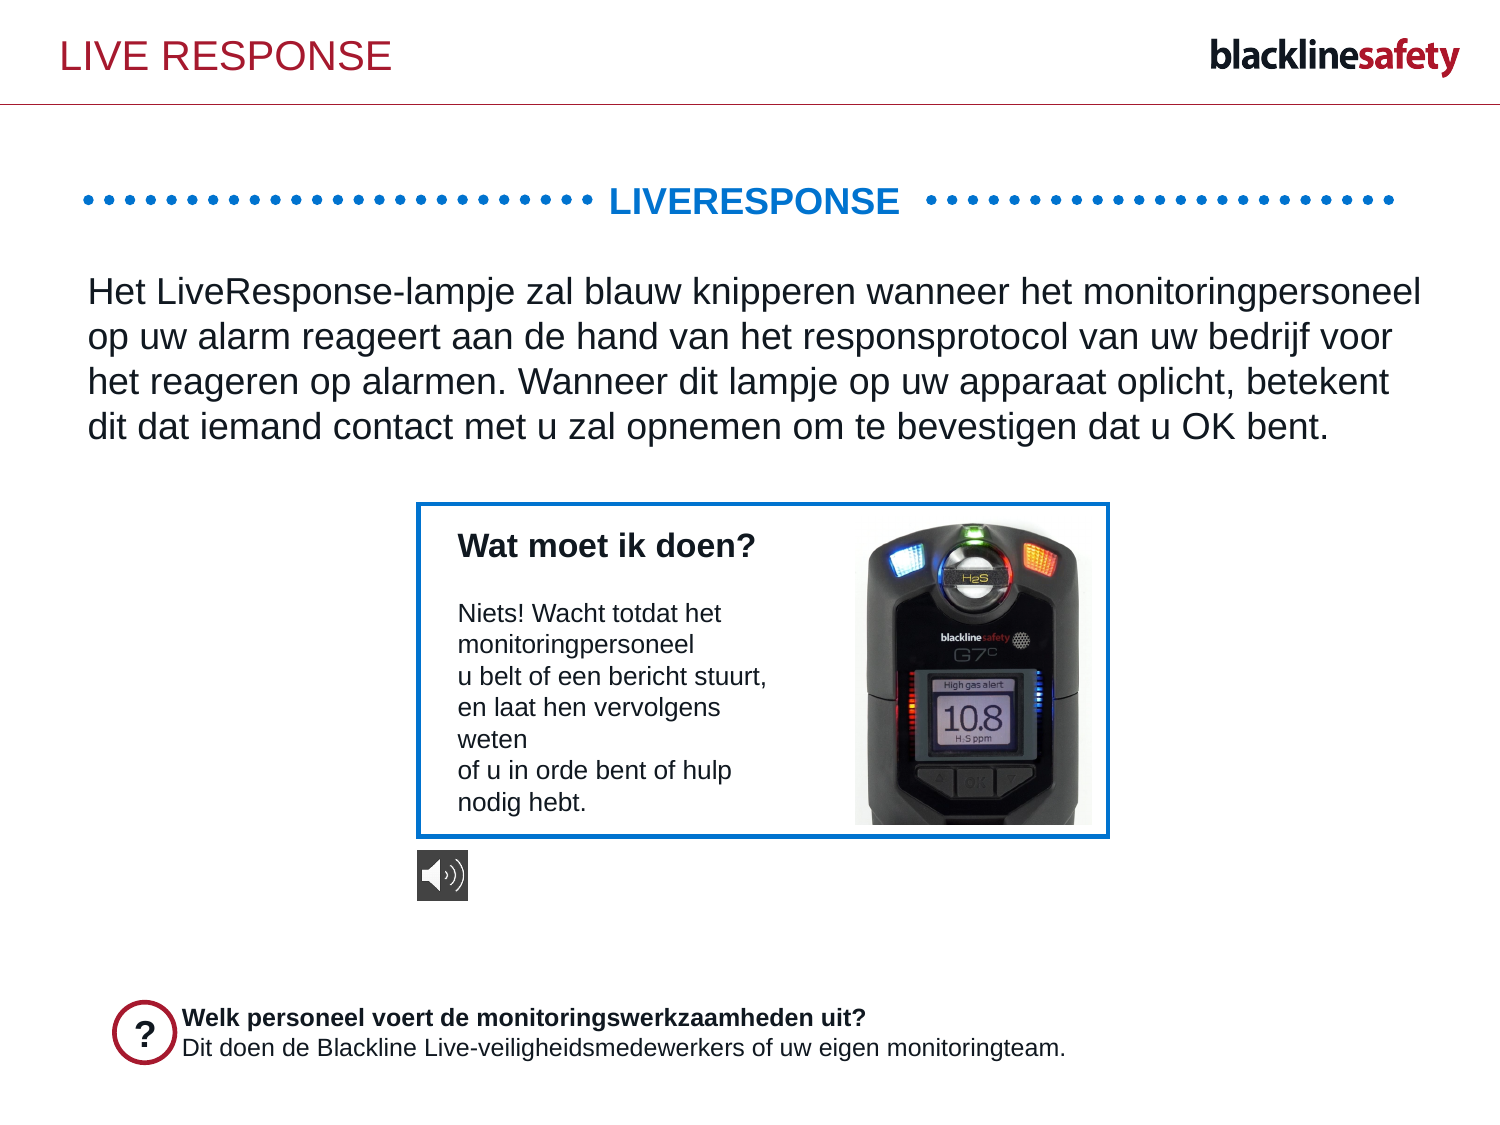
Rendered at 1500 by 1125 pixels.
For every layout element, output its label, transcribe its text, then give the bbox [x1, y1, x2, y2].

text_box [417, 503, 1109, 838]
picture [1211, 38, 1460, 78]
picture [416, 848, 470, 902]
title LIVE RESPONSE [44, 19, 1102, 95]
picture [854, 516, 1092, 825]
text_box Welk personeel voert de monitoringswerkzaamheden uit? Dit doen de Blackline Live-veiligheidsmedewerkers of uw eigen monitoringteam. [167, 994, 1084, 1070]
text_box LIVERESPONSE [594, 169, 916, 230]
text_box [114, 1002, 175, 1063]
text_box Het LiveResponse-lampje zal blauw knipperen wanneer het monitoringpersoneel op uw alarm reageert aan de hand van het responsprotocol van uw bedrijf voor het reageren op alarmen. Wanneer dit lampje op uw apparaat oplicht, betekent dit dat iemand contact met u zal opnemen om te bevestigen dat u OK bent. [72, 259, 1443, 455]
